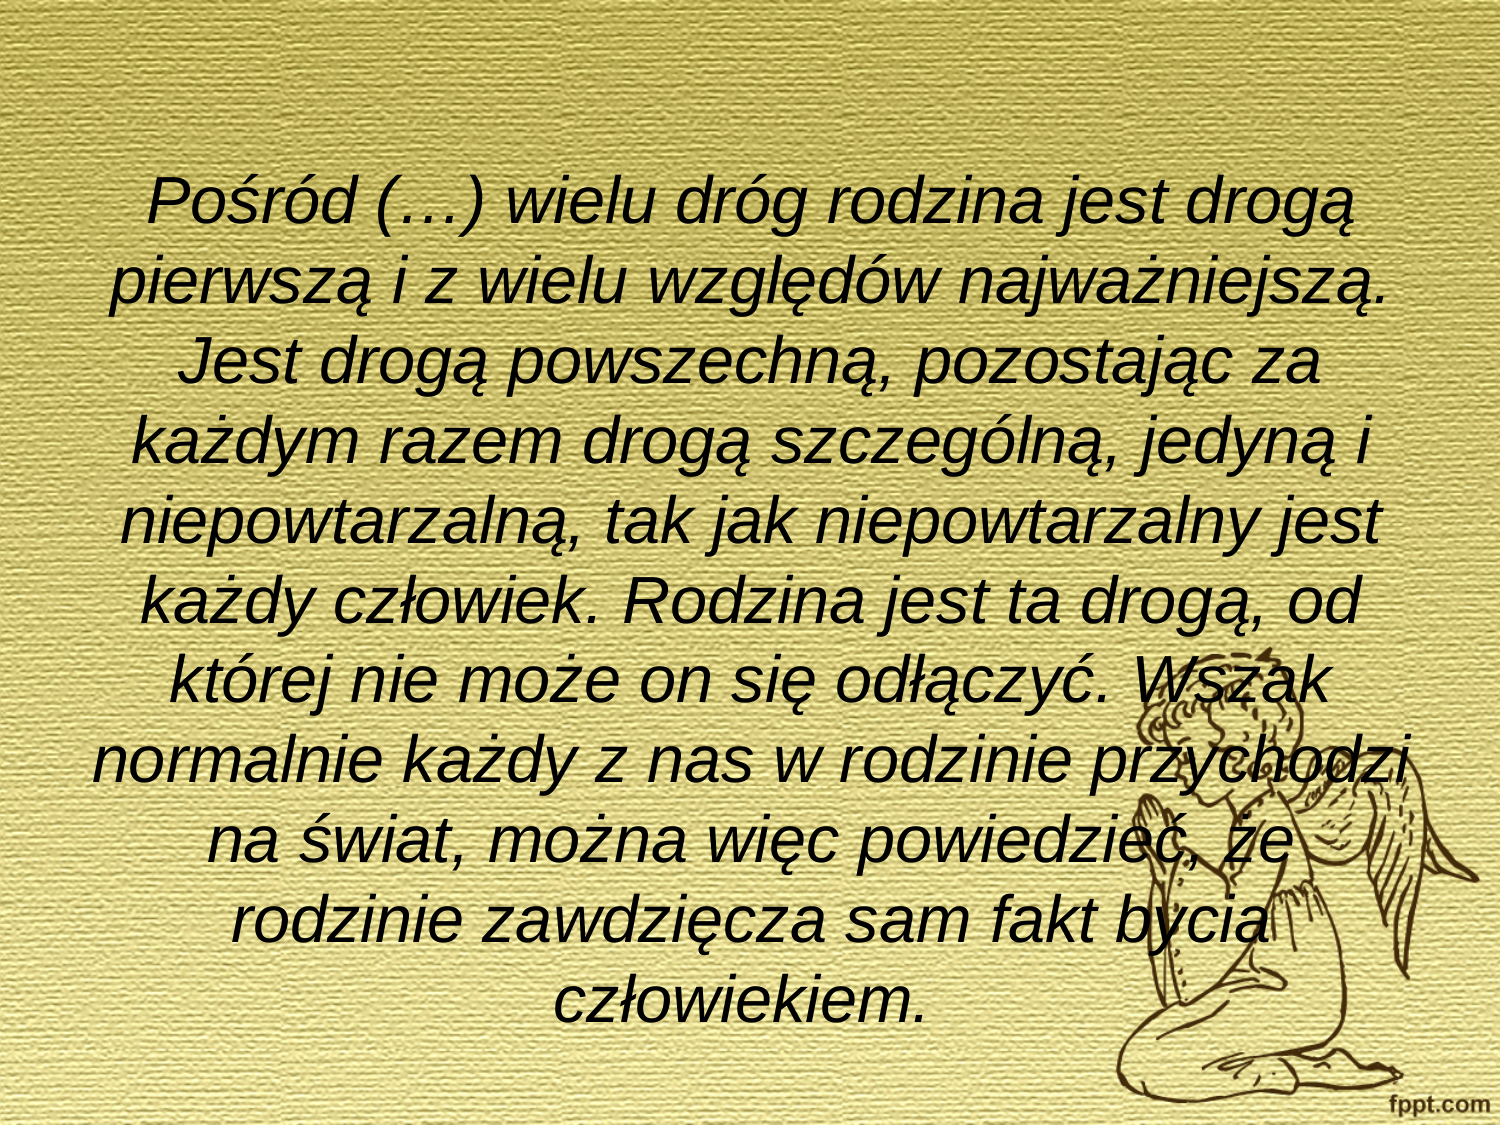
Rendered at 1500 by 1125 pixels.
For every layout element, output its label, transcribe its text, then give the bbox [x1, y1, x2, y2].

list Pośród (…) wielu dróg rodzina jest drogą pierwszą i z wielu względów najważniejszą. Jest drogą powszechną, pozostając za każdym razem drogą szczególną, jedyną i niepowtarzalną, tak jak niepowtarzalny jest każdy człowiek. Rodzina jest ta drogą, od której nie może on się odłączyć. Wszak normalnie każdy z nas w rodzinie przychodzi na świat, można więc powiedzieć, że rodzinie zawdzięcza sam fakt bycia człowiekiem. [76, 149, 1427, 892]
picture [0, 0, 1500, 1125]
